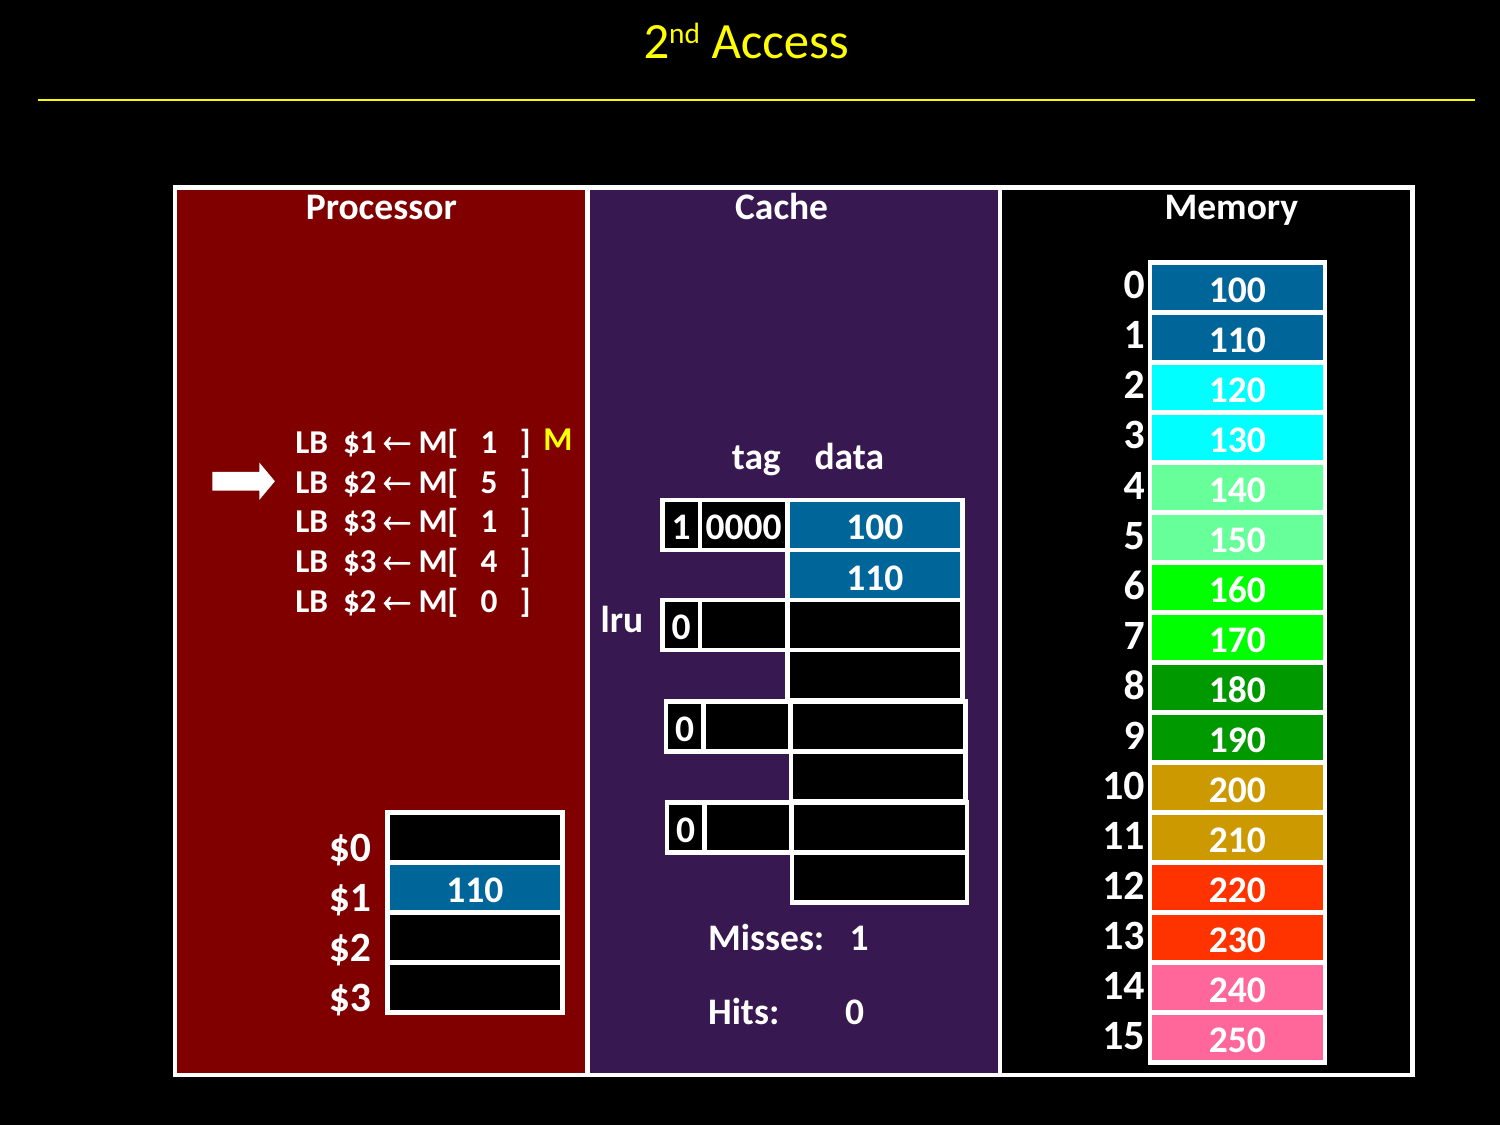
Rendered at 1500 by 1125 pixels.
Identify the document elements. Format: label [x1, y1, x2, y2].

text_box [174, 174, 1413, 1075]
title [108, 0, 1384, 77]
